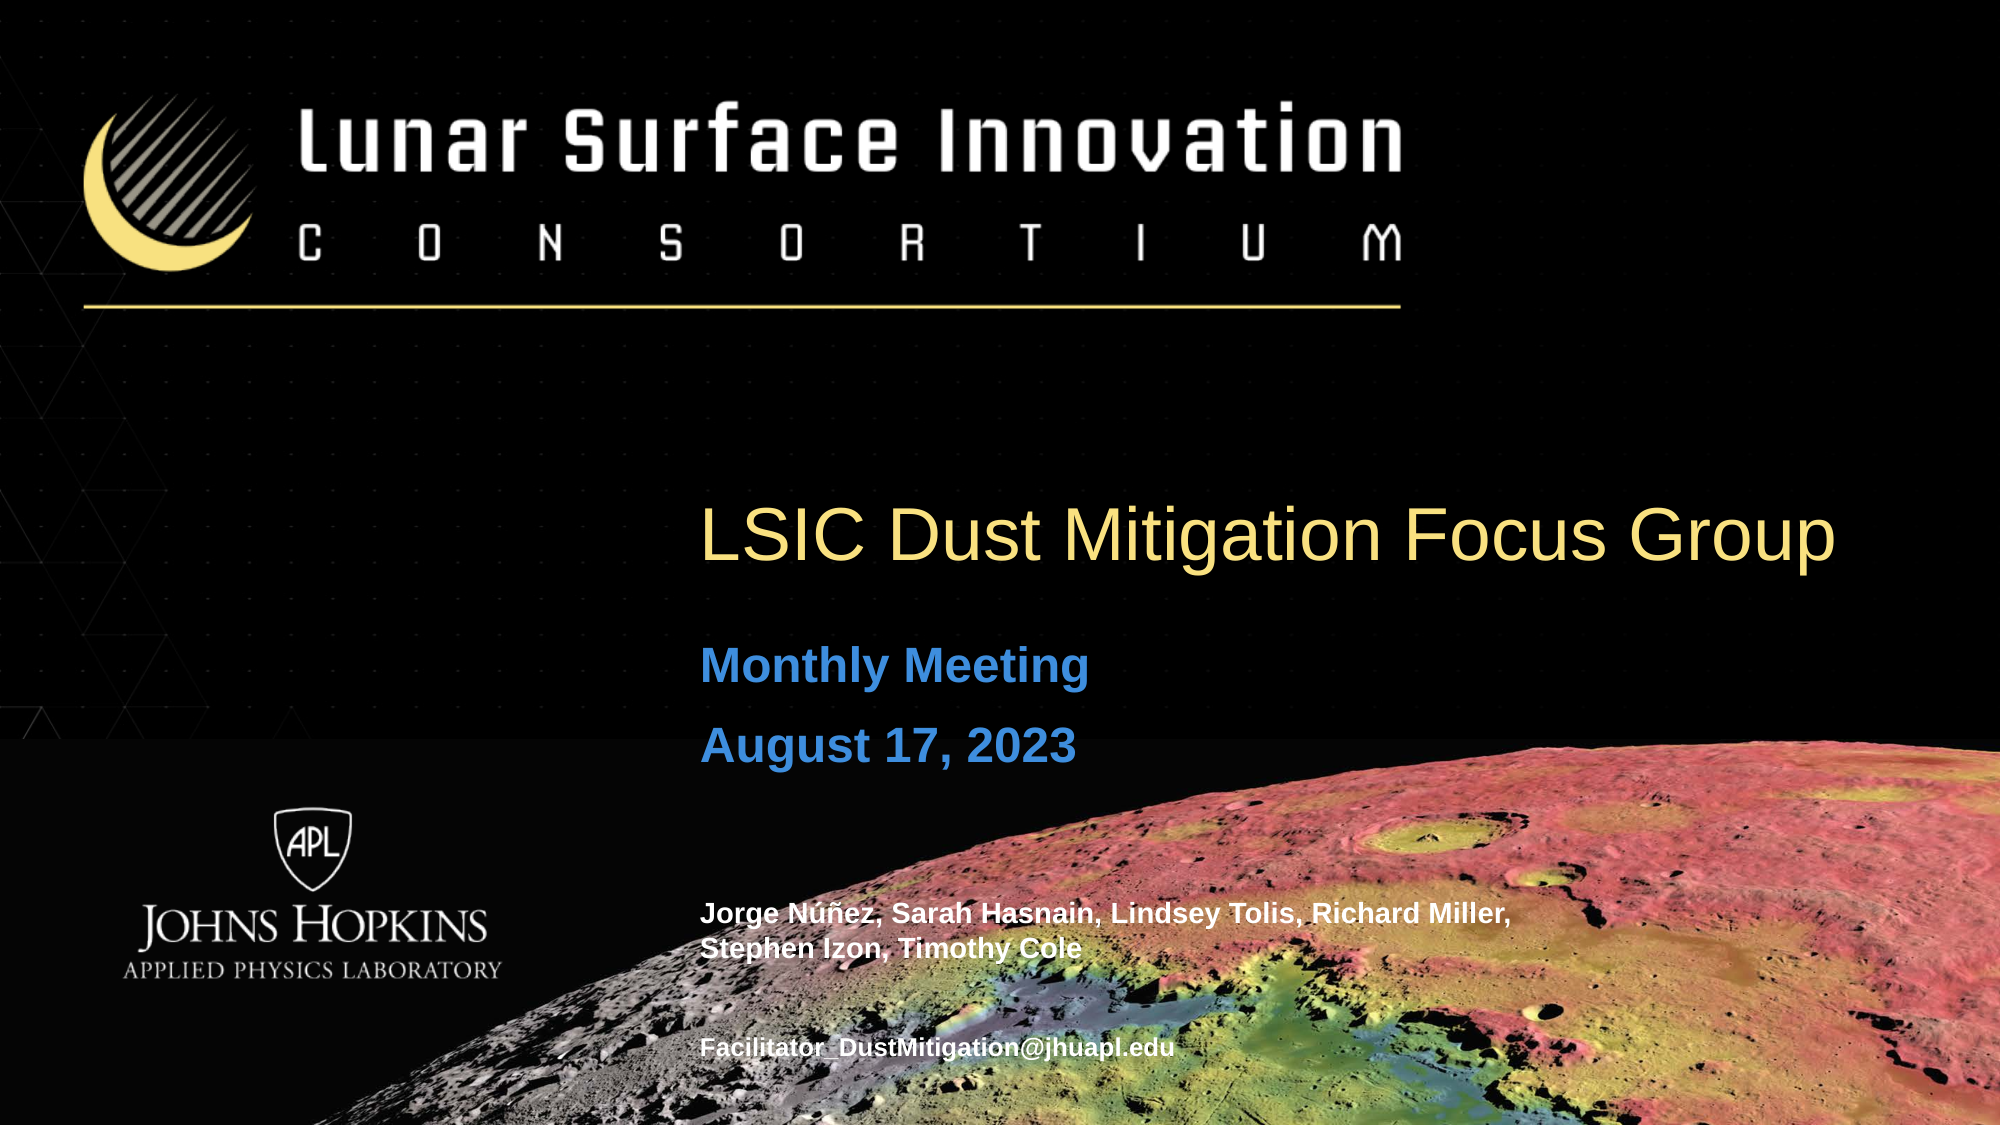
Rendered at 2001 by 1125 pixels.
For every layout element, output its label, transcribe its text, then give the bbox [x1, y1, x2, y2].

subtitle Monthly Meeting August 17, 2023 [699, 633, 2000, 739]
title LSIC Dust Mitigation Focus Group [699, 495, 1923, 633]
picture [0, 0, 2000, 1125]
